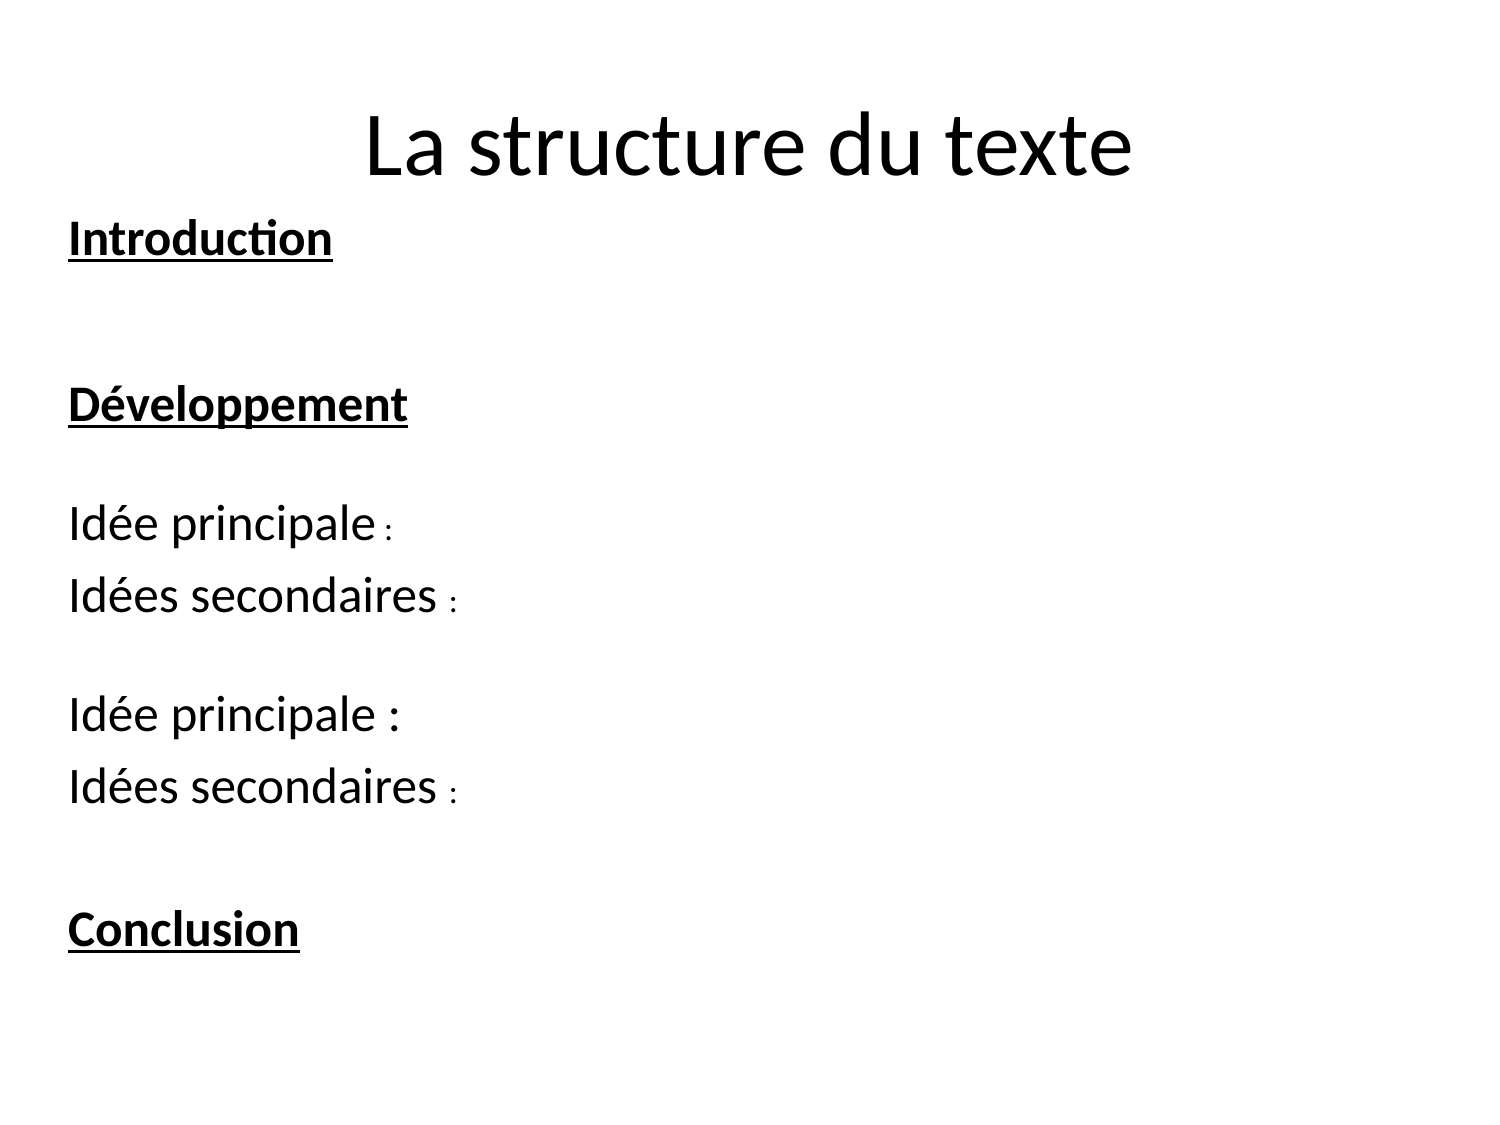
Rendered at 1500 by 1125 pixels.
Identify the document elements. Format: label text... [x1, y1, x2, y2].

title La structure du texte [75, 45, 1425, 196]
list Introduction Développement Idée principale : Idées secondaires : Idée principale : Idées secondaires : Conclusion [53, 196, 1459, 1059]
